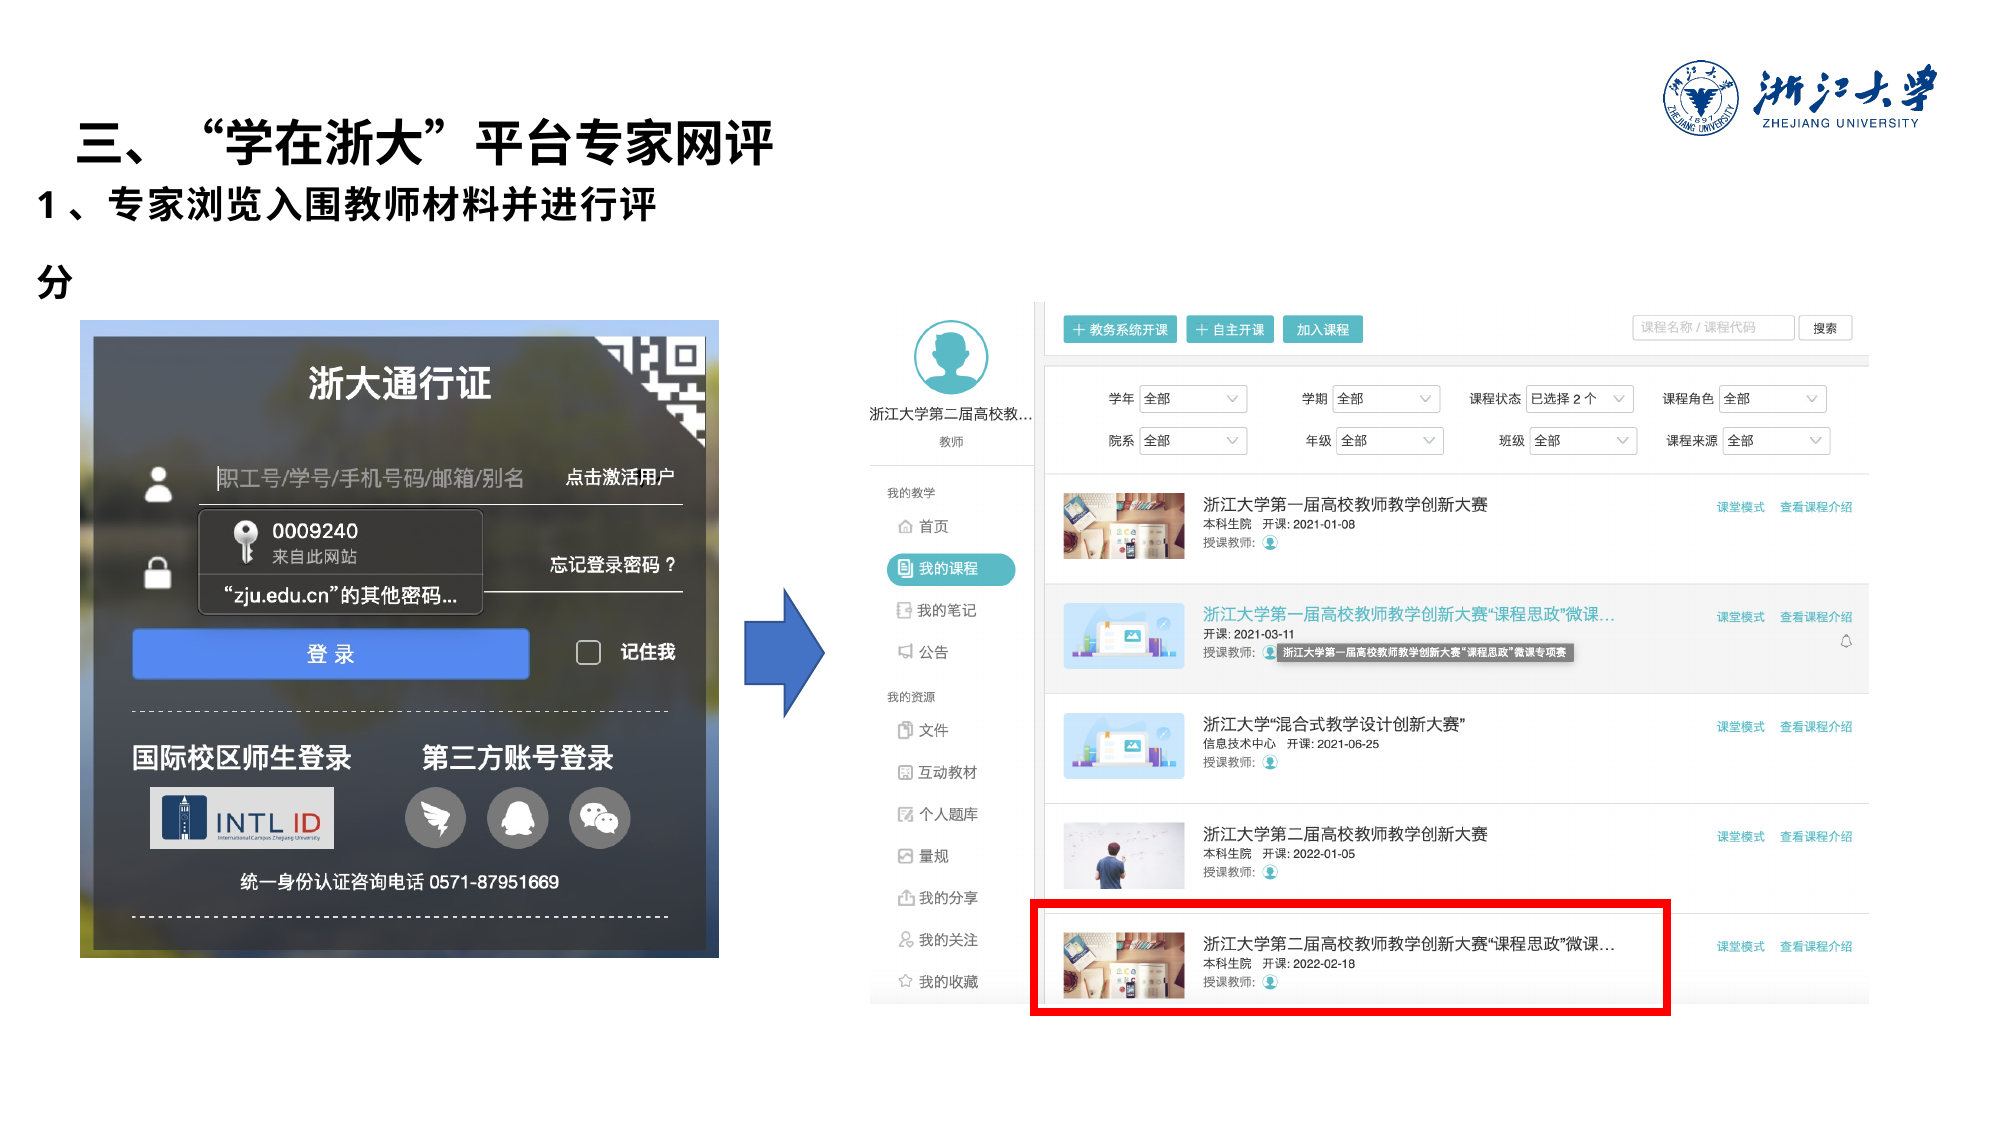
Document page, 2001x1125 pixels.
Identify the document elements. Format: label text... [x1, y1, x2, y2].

text_box [1033, 1004, 1668, 1013]
picture [1663, 60, 1937, 136]
picture [80, 320, 719, 958]
text_box 1、专家浏览入围教师材料并进行评分 [21, 140, 673, 234]
picture [870, 302, 1869, 1004]
text_box 三、“学在浙大”平台专家网评 [59, 20, 978, 179]
text_box [744, 587, 826, 719]
